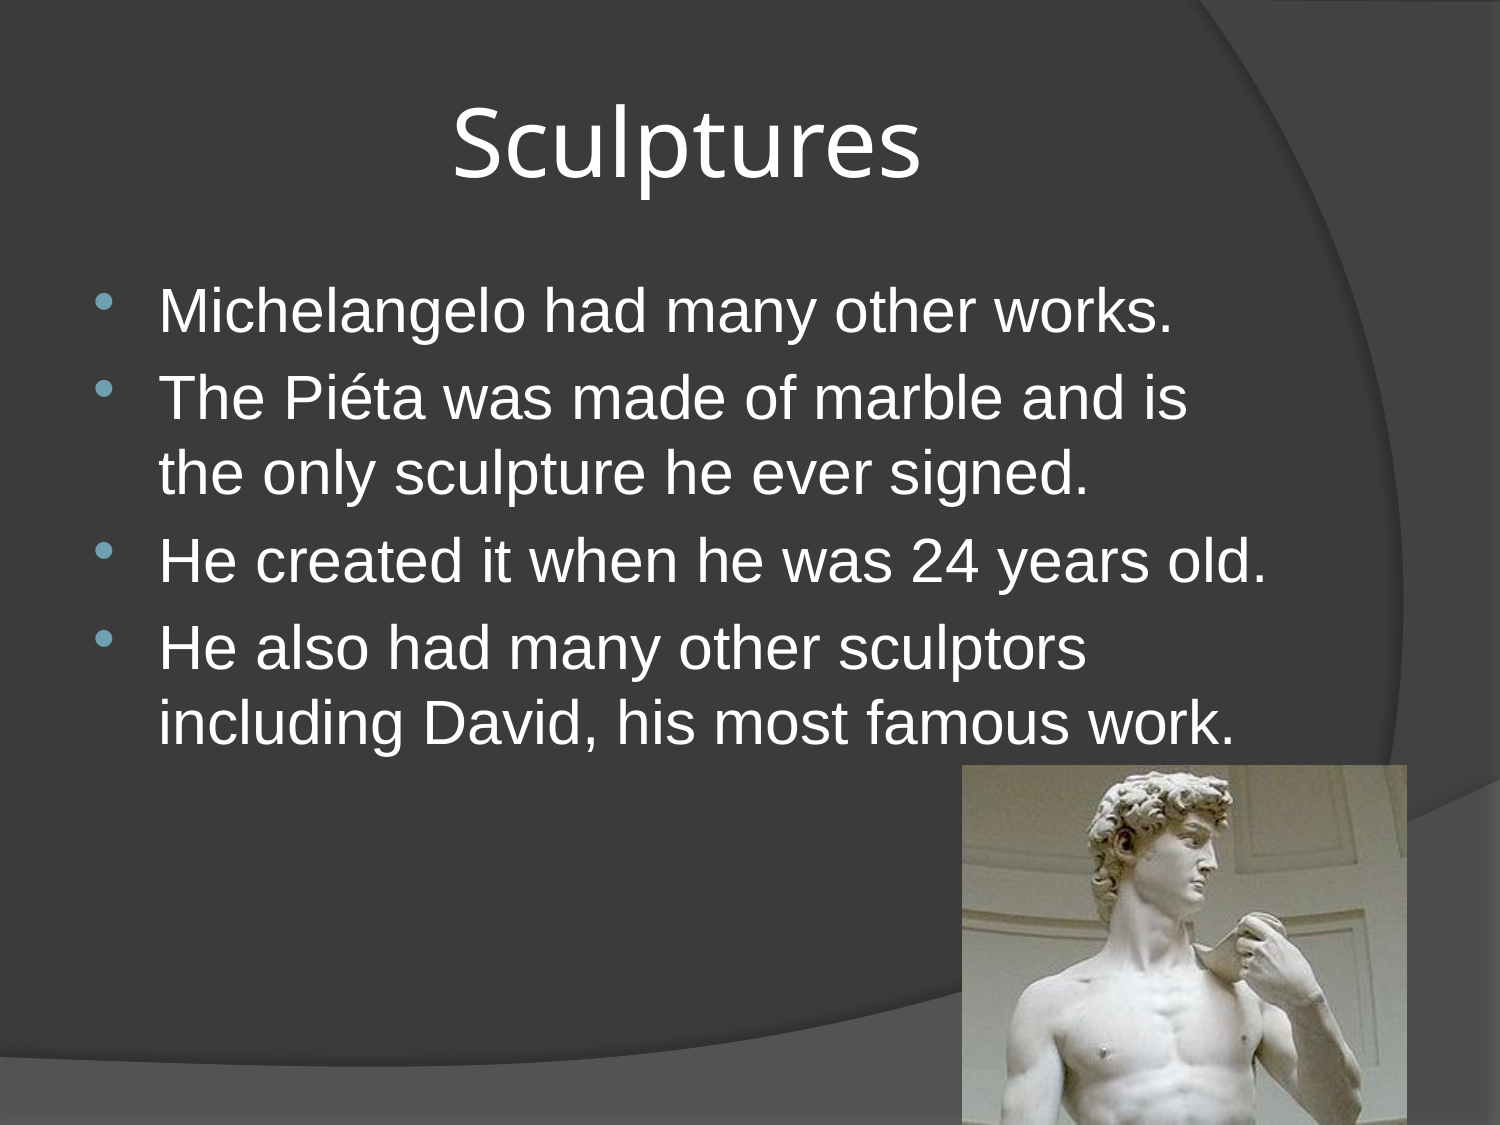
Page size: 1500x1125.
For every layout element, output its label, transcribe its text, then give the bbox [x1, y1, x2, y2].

title Sculptures [75, 45, 1300, 233]
list Michelangelo had many other works. The Piéta was made of marble and is the only sculpture he ever signed. He created it when he was 24 years old. He also had many other sculptors including David, his most famous work. [75, 262, 1300, 1005]
picture [962, 765, 1407, 1125]
